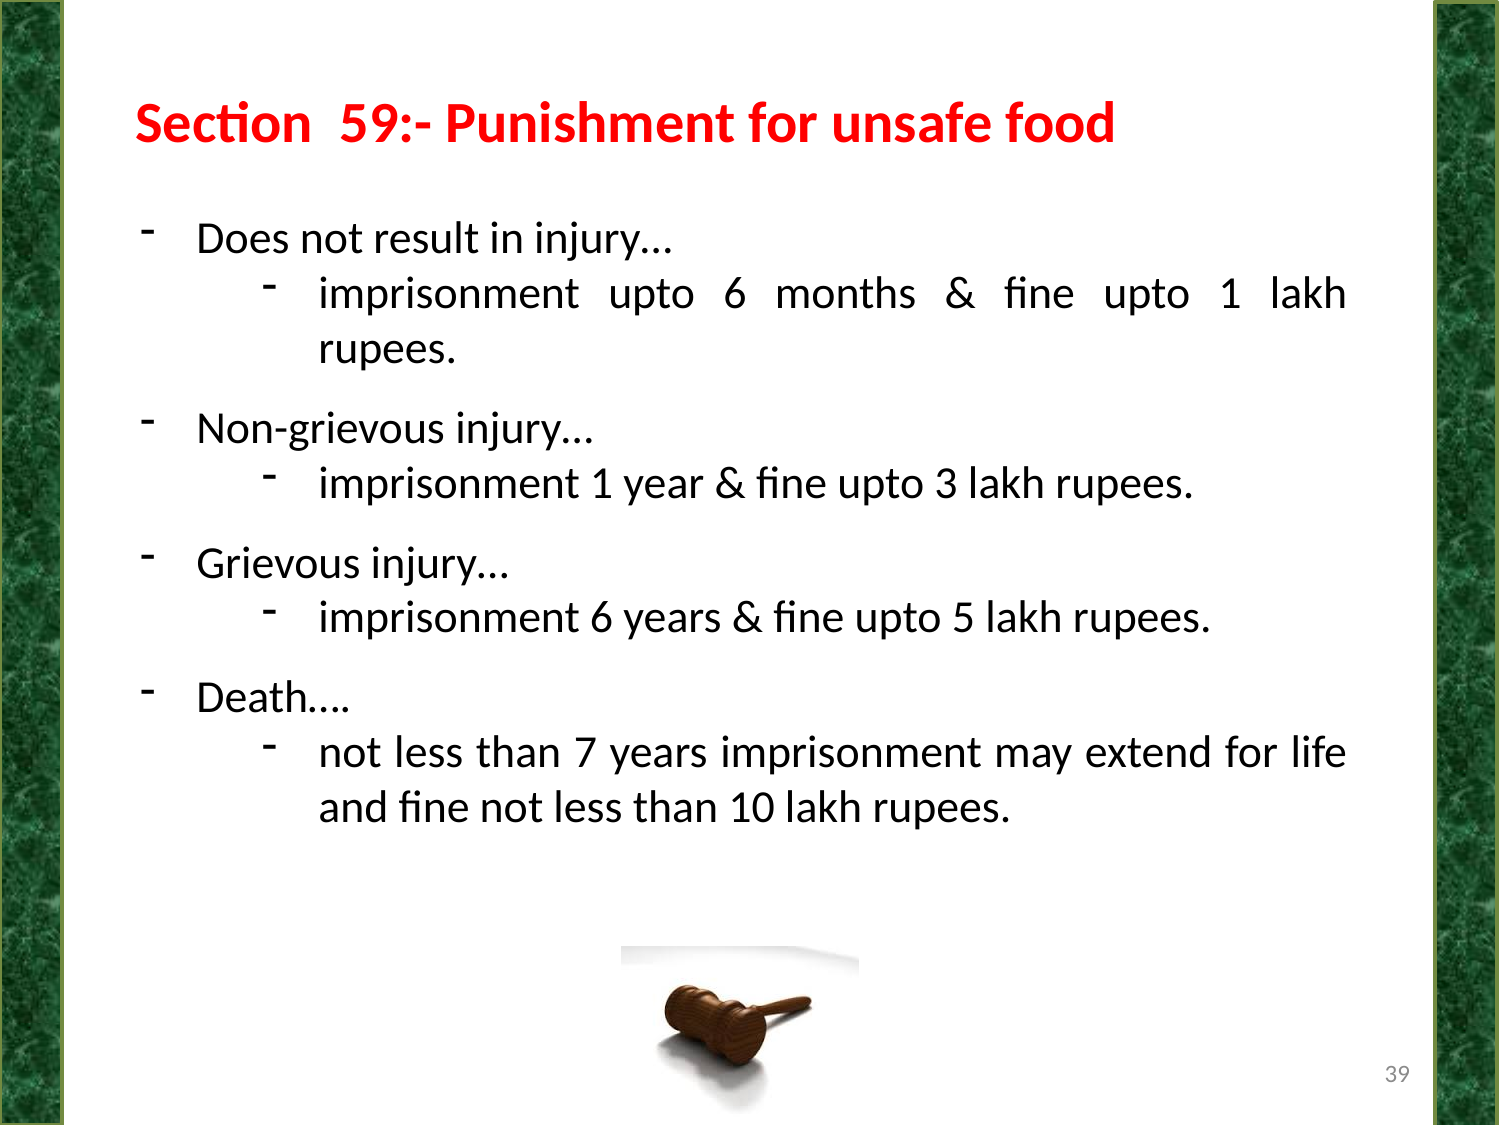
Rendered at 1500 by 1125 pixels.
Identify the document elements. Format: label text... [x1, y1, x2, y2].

text_box Section 59:- Punishment for unsafe food [120, 76, 1431, 162]
text_box [0, 0, 64, 1125]
text_box [1433, 0, 1499, 1125]
text_box Does not result in injury… imprisonment upto 6 months & fine upto 1 lakh rupees. Non-grievous injury… imprisonment 1 year & fine upto 3 lakh rupees. Grievous injury… imprisonment 6 years & fine upto 5 lakh rupees. Death…. not less than 7 years imprisonment may extend for life and fine not less than 10 lakh rupees. [125, 199, 1363, 895]
picture [620, 946, 859, 1125]
slide_number 39 [1074, 1042, 1425, 1103]
